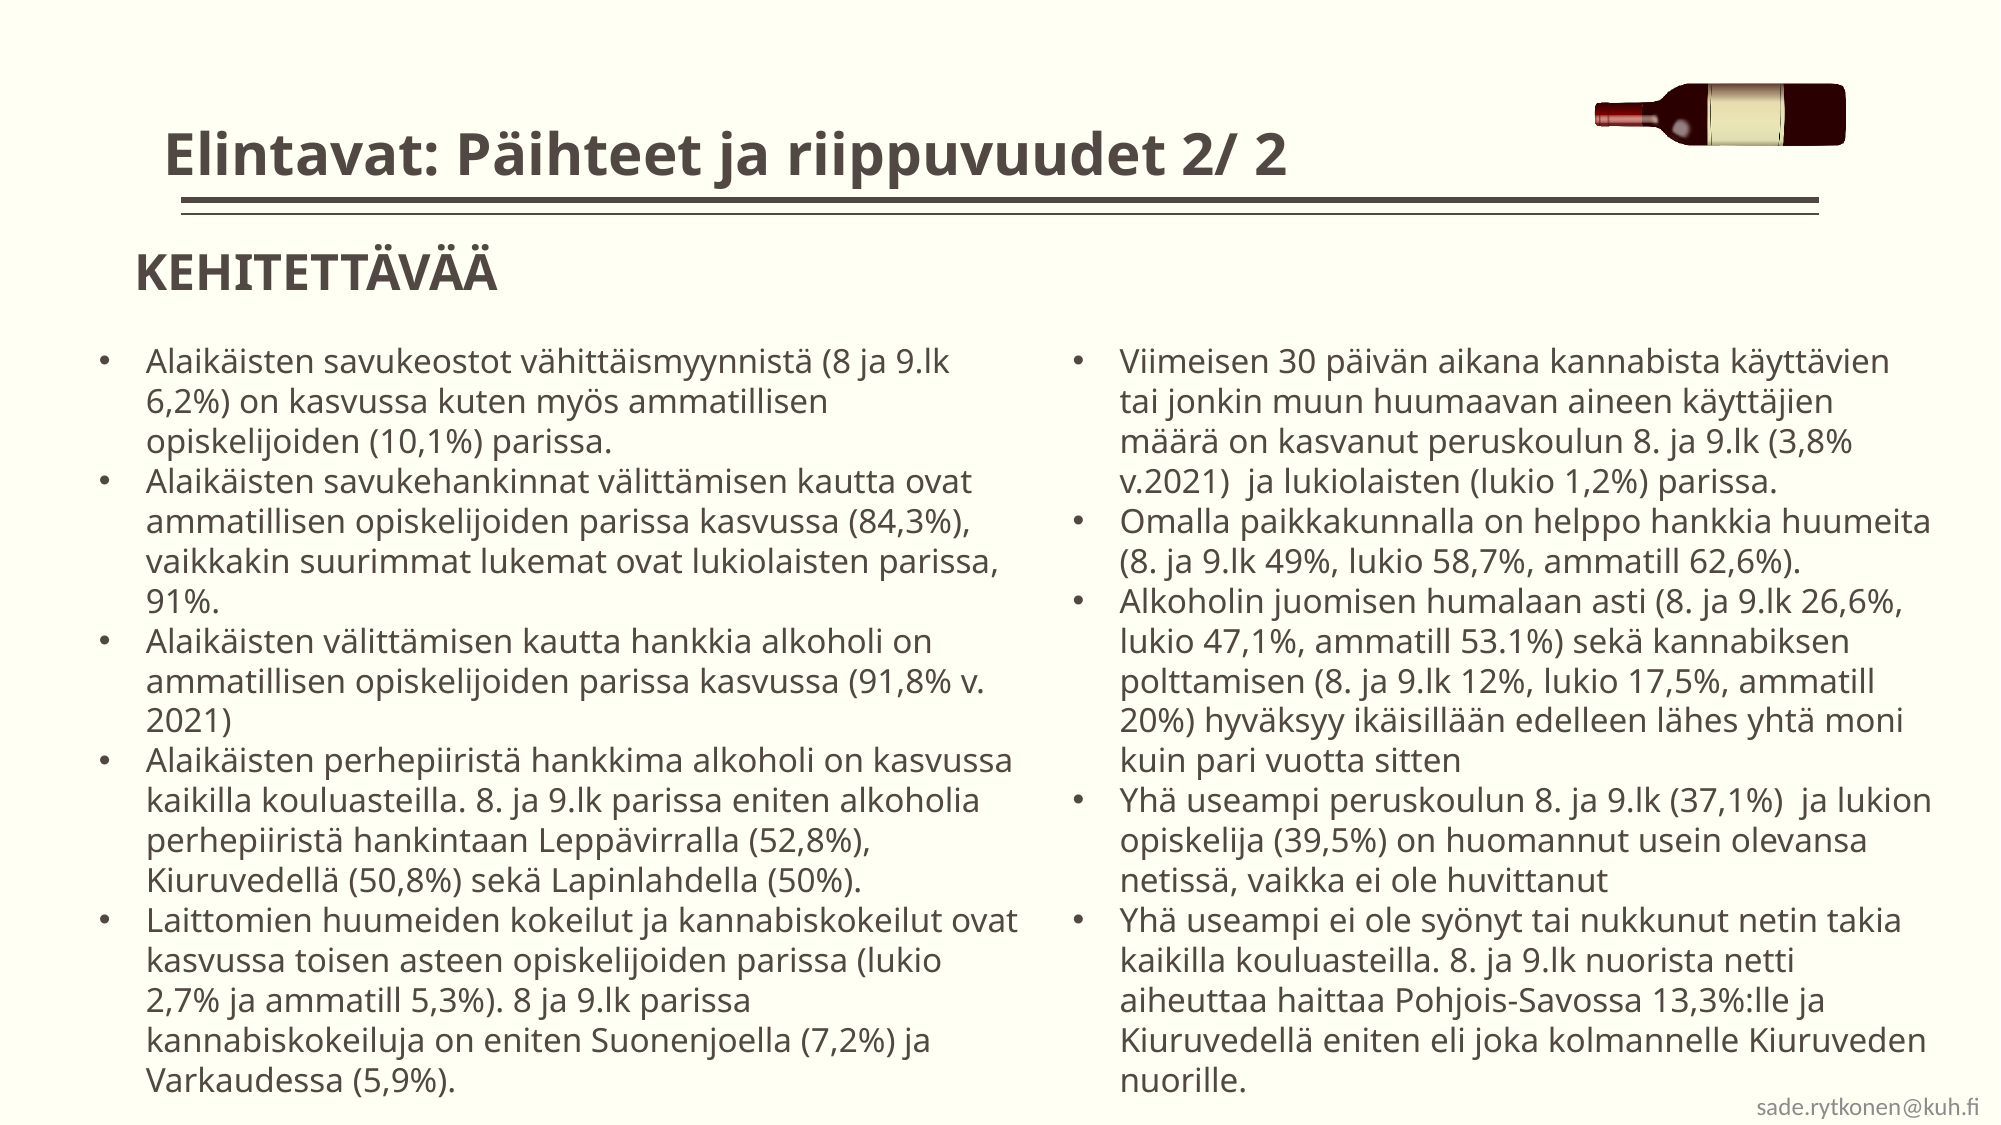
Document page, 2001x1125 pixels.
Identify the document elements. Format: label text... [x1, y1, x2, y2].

footer sade.rytkonen@kuh.fi [1953, 1075, 2000, 1125]
list KEHITETTÄVÄÄ [134, 213, 986, 309]
title Elintavat: Päihteet ja riippuvuudet 2/ 2 [163, 33, 1953, 196]
text_box Alaikäisten savukeostot vähittäismyynnistä (8 ja 9.lk 6,2%) on kasvussa kuten myös ammatillisen opiskelijoiden (10,1%) parissa. Alaikäisten savukehankinnat välittämisen kautta ovat ammatillisen opiskelijoiden parissa kasvussa (84,3%), vaikkakin suurimmat lukemat ovat lukiolaisten parissa, 91%. Alaikäisten välittämisen kautta hankkia alkoholi on ammatillisen opiskelijoiden parissa kasvussa (91,8% v. 2021) Alaikäisten perhepiiristä hankkima alkoholi on kasvussa kaikilla kouluasteilla. 8. ja 9.lk parissa eniten alkoholia perhepiiristä hankintaan Leppävirralla (52,8%), Kiuruvedellä (50,8%) sekä Lapinlahdella (50%). Laittomien huumeiden kokeilut ja kannabiskokeilut ovat kasvussa toisen asteen opiskelijoiden parissa (lukio 2,7% ja ammatill 5,3%). 8 ja 9.lk parissa kannabiskokeiluja on eniten Suonenjoella (7,2%) ja Varkaudessa (5,9%). [84, 333, 1036, 1107]
picture [1592, 50, 1846, 178]
text_box Viimeisen 30 päivän aikana kannabista käyttävien tai jonkin muun huumaavan aineen käyttäjien määrä on kasvanut peruskoulun 8. ja 9.lk (3,8% v.2021) ja lukiolaisten (lukio 1,2%) parissa. Omalla paikkakunnalla on helppo hankkia huumeita (8. ja 9.lk 49%, lukio 58,7%, ammatill 62,6%). Alkoholin juomisen humalaan asti (8. ja 9.lk 26,6%, lukio 47,1%, ammatill 53.1%) sekä kannabiksen polttamisen (8. ja 9.lk 12%, lukio 17,5%, ammatill 20%) hyväksyy ikäisillään edelleen lähes yhtä moni kuin pari vuotta sitten Yhä useampi peruskoulun 8. ja 9.lk (37,1%) ja lukion opiskelija (39,5%) on huomannut usein olevansa netissä, vaikka ei ole huvittanut Yhä useampi ei ole syönyt tai nukkunut netin takia kaikilla kouluasteilla. 8. ja 9.lk nuorista netti aiheuttaa haittaa Pohjois-Savossa 13,3%:lle ja Kiuruvedellä eniten eli joka kolmannelle Kiuruveden nuorille. [1057, 333, 1953, 1125]
